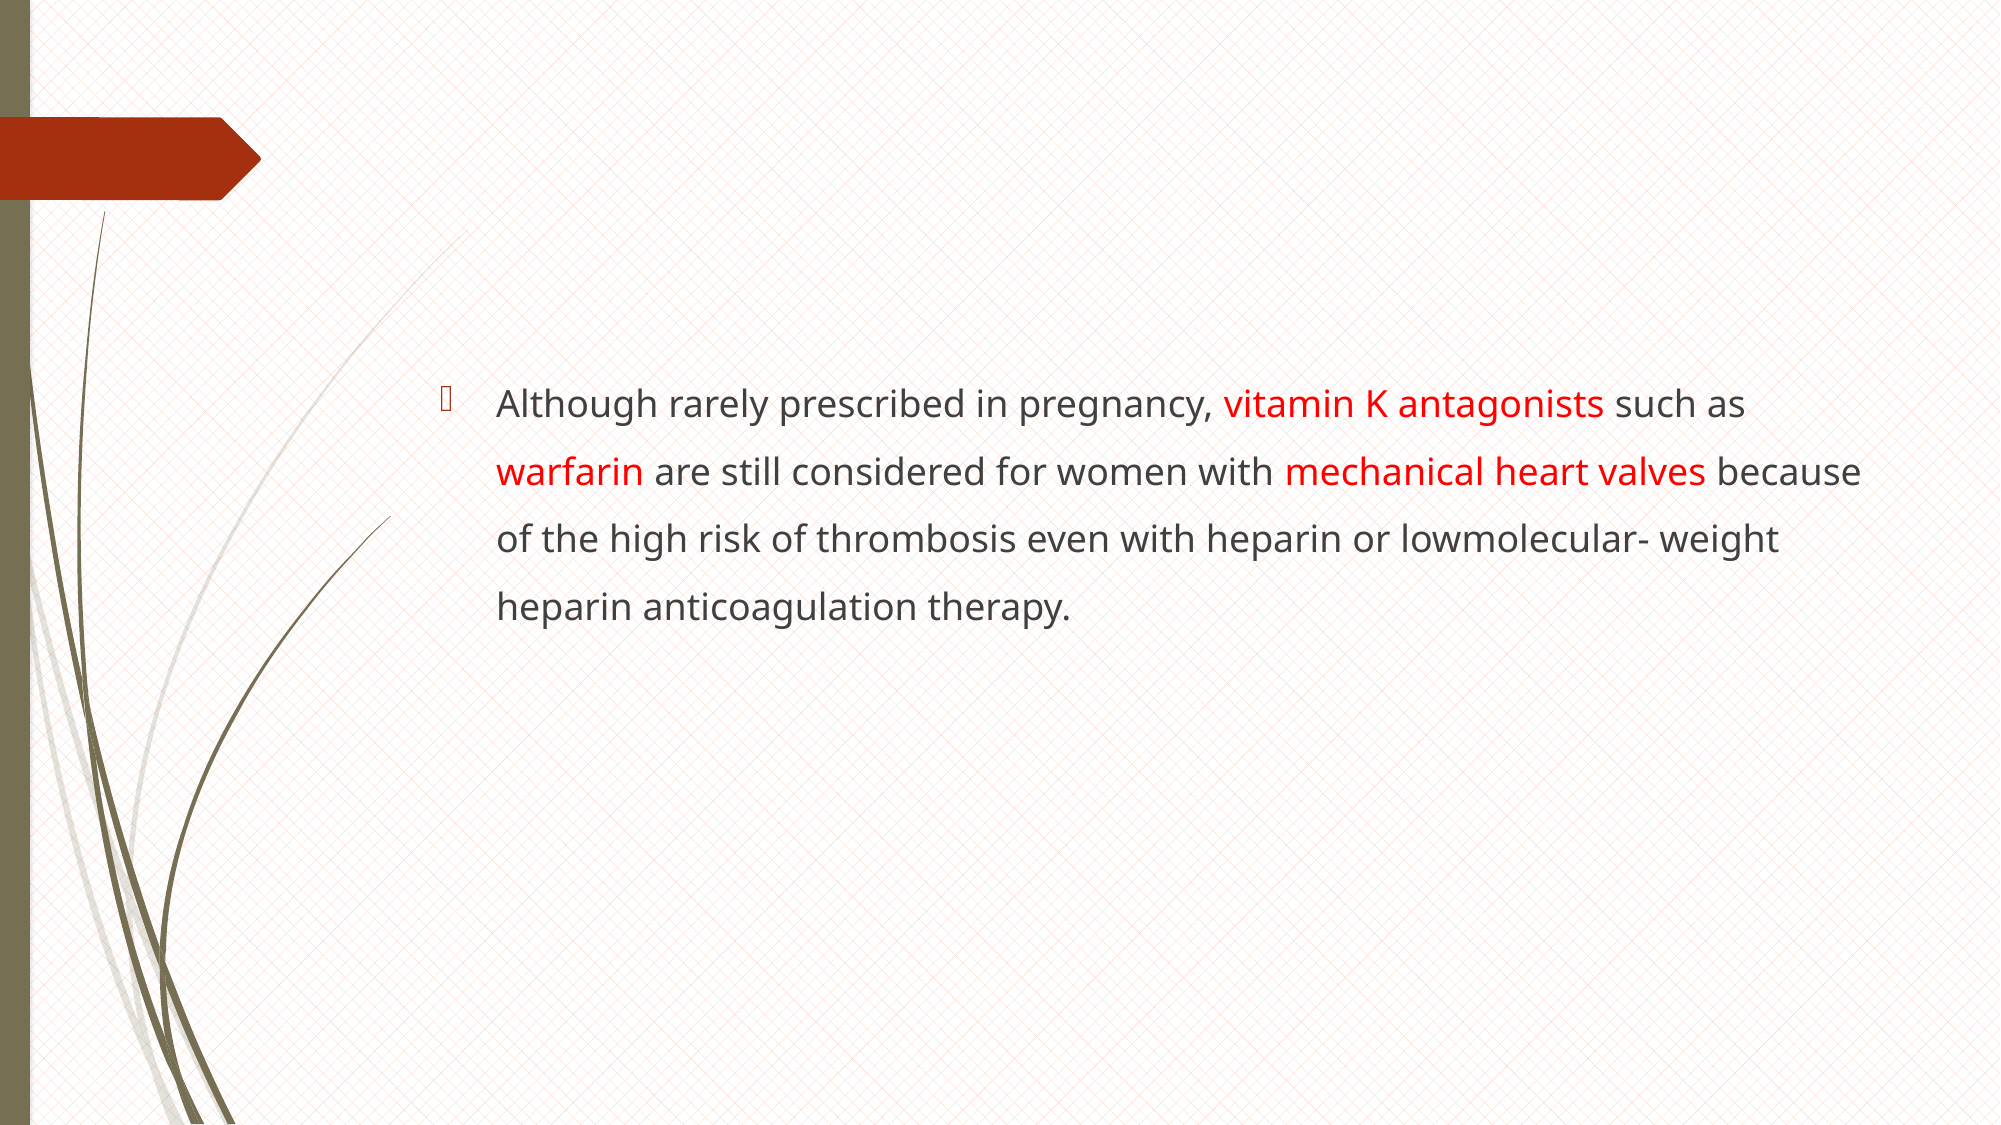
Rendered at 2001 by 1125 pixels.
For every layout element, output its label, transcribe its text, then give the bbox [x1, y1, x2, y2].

list Although rarely prescribed in pregnancy, vitamin K antagonists such as warfarin are still considered for women with mechanical heart valves because of the high risk of thrombosis even with heparin or lowmolecular- weight heparin anticoagulation therapy. [424, 350, 1888, 970]
